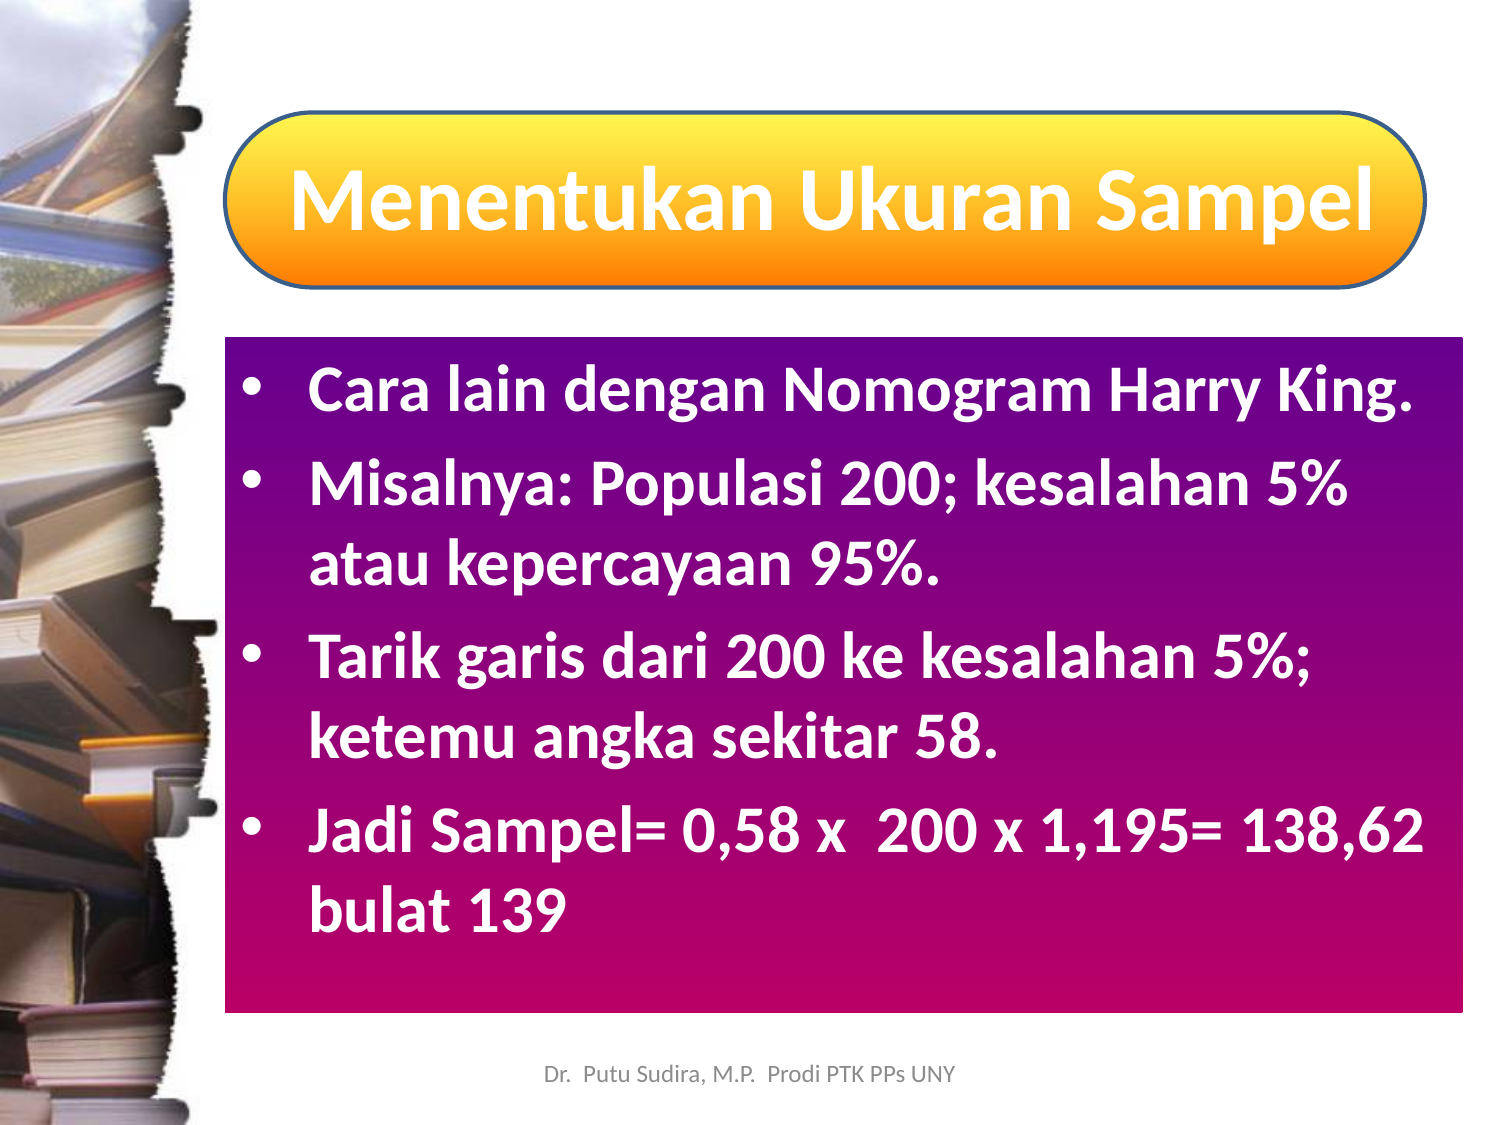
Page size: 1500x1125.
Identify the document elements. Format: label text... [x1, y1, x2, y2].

title Menentukan Ukuran Sampel [249, 125, 1438, 263]
subtitle Cara lain dengan Nomogram Harry King. Misalnya: Populasi 200; kesalahan 5% atau kepercayaan 95%. Tarik garis dari 200 ke kesalahan 5%; ketemu angka sekitar 58. Jadi Sampel= 0,58 x 200 x 1,195= 138,62 bulat 139 [225, 337, 1463, 1013]
picture [0, 0, 1500, 1125]
text_box [222, 136, 1402, 290]
footer Dr. Putu Sudira, M.P. Prodi PTK PPs UNY [512, 1042, 988, 1103]
text_box [263, 110, 1387, 125]
